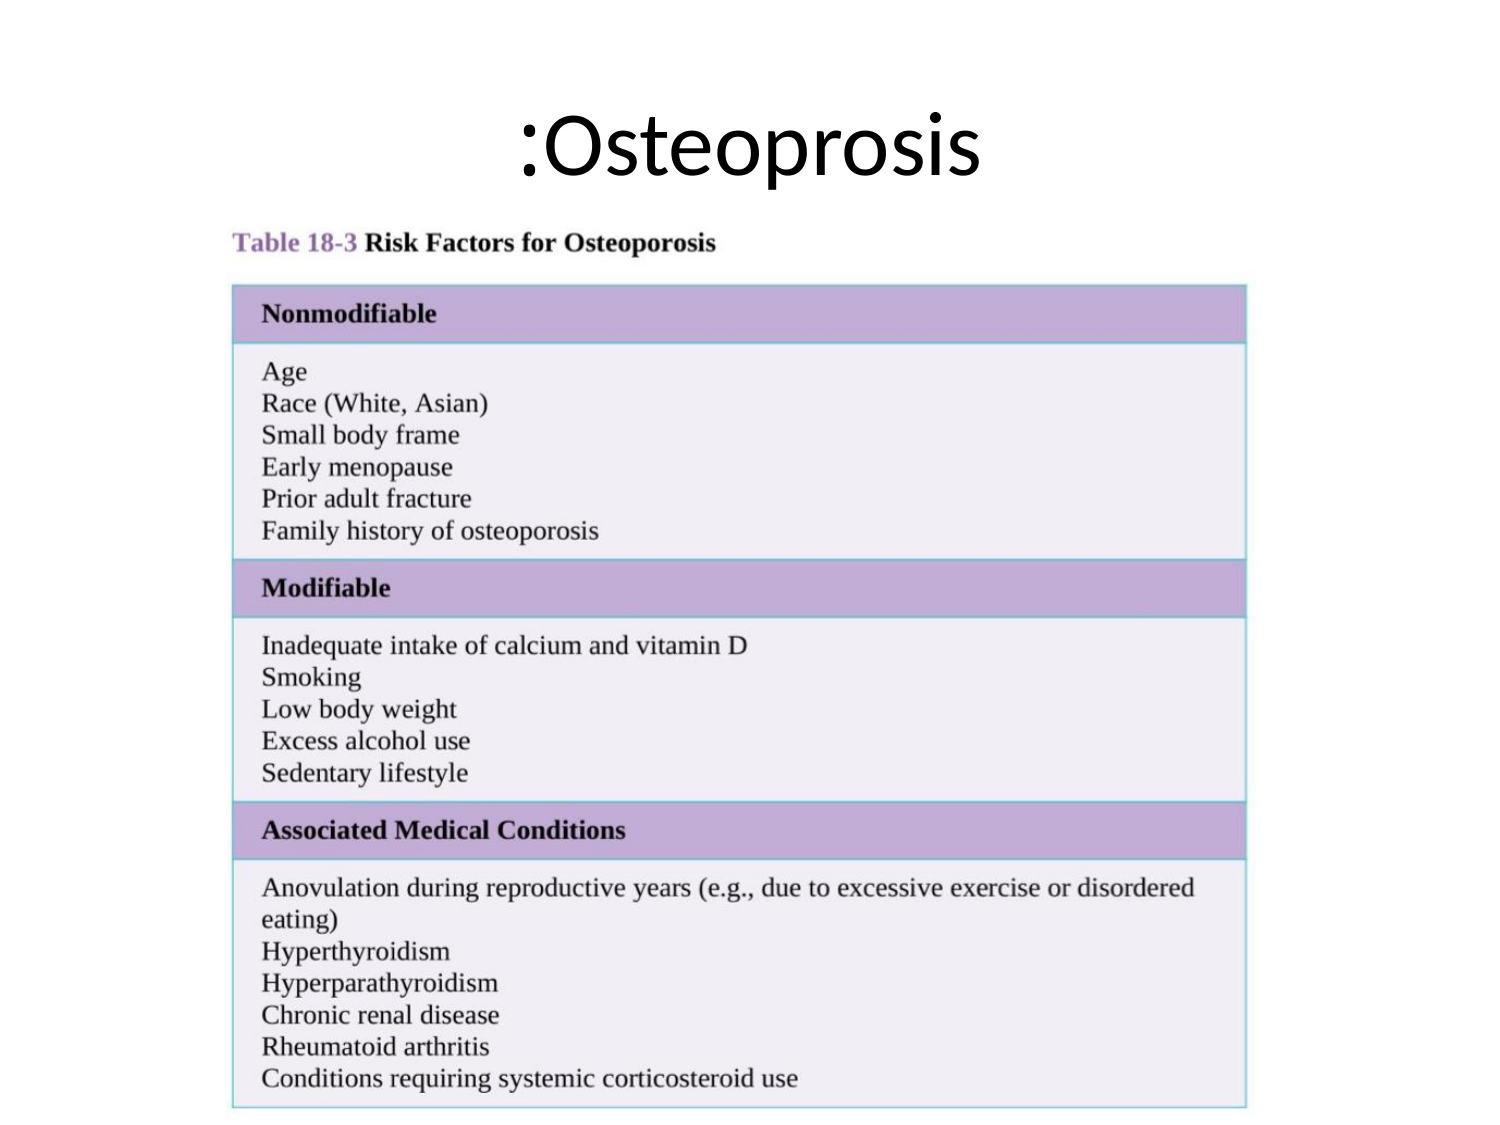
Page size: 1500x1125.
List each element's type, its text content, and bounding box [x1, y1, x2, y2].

title Osteoprosis: [75, 45, 1425, 233]
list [210, 210, 1325, 1125]
